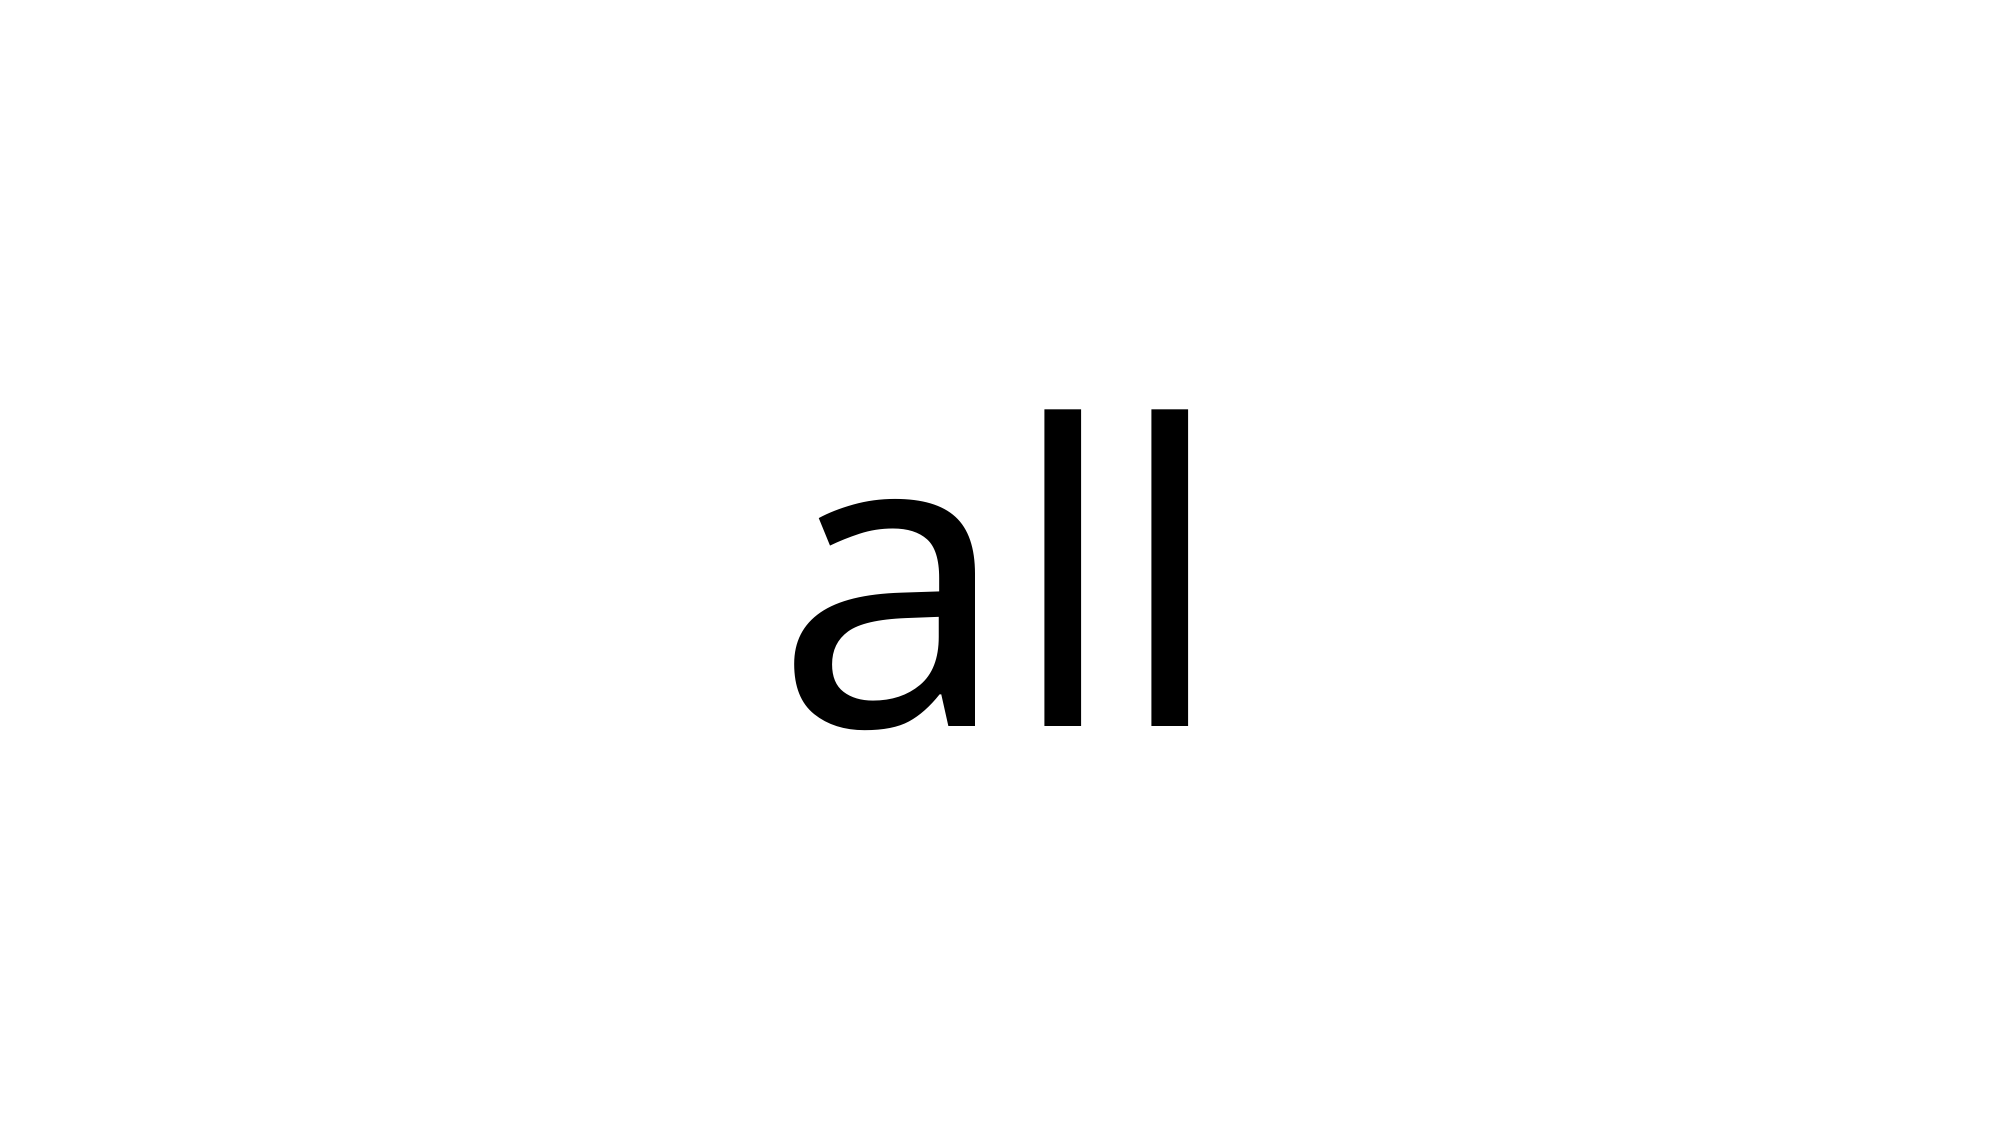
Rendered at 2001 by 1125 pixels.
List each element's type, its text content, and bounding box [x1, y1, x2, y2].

text_box all [760, 302, 1240, 818]
